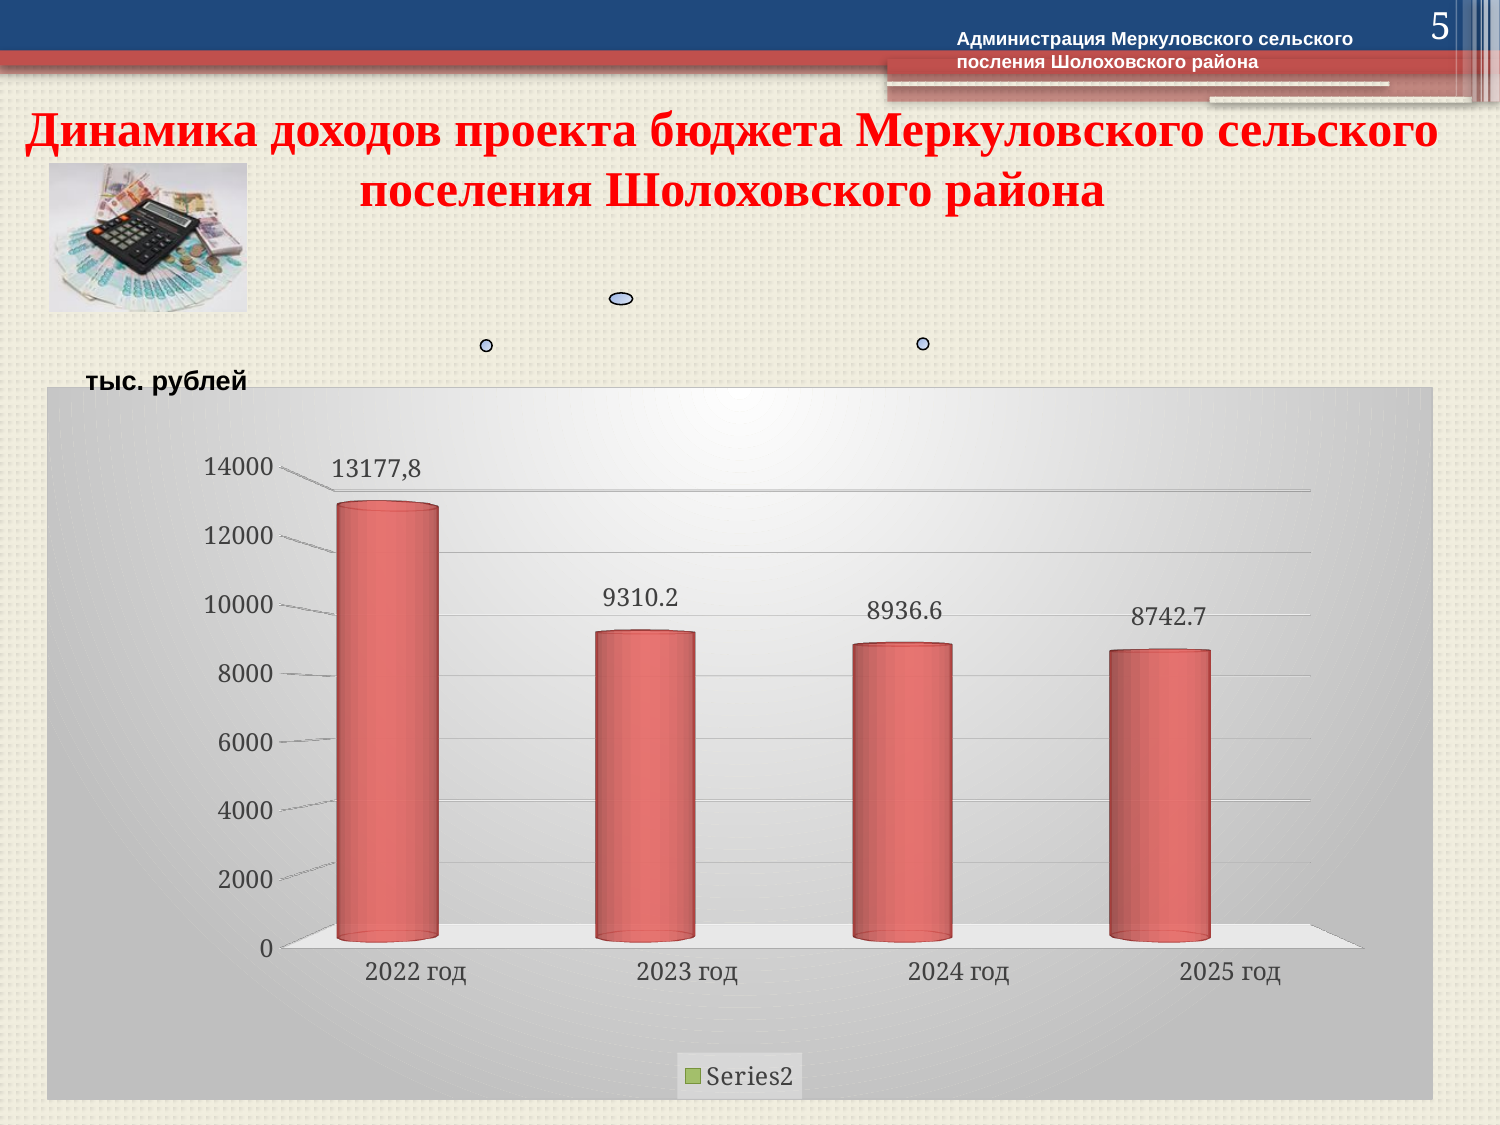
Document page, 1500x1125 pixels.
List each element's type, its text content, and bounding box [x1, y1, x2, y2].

picture [48, 163, 247, 313]
text_box [609, 292, 633, 305]
text_box Администрация Меркуловского сельского посления Шолоховского района [941, 19, 1409, 80]
title Динамика доходов проекта бюджета Меркуловского сельского поселения Шолоховского района [0, 125, 1465, 188]
chart [46, 386, 1433, 1100]
text_box тыс. рублей [70, 355, 325, 383]
slide_number 5 [1341, 0, 1466, 61]
text_box [917, 338, 929, 350]
text_box [480, 339, 493, 352]
